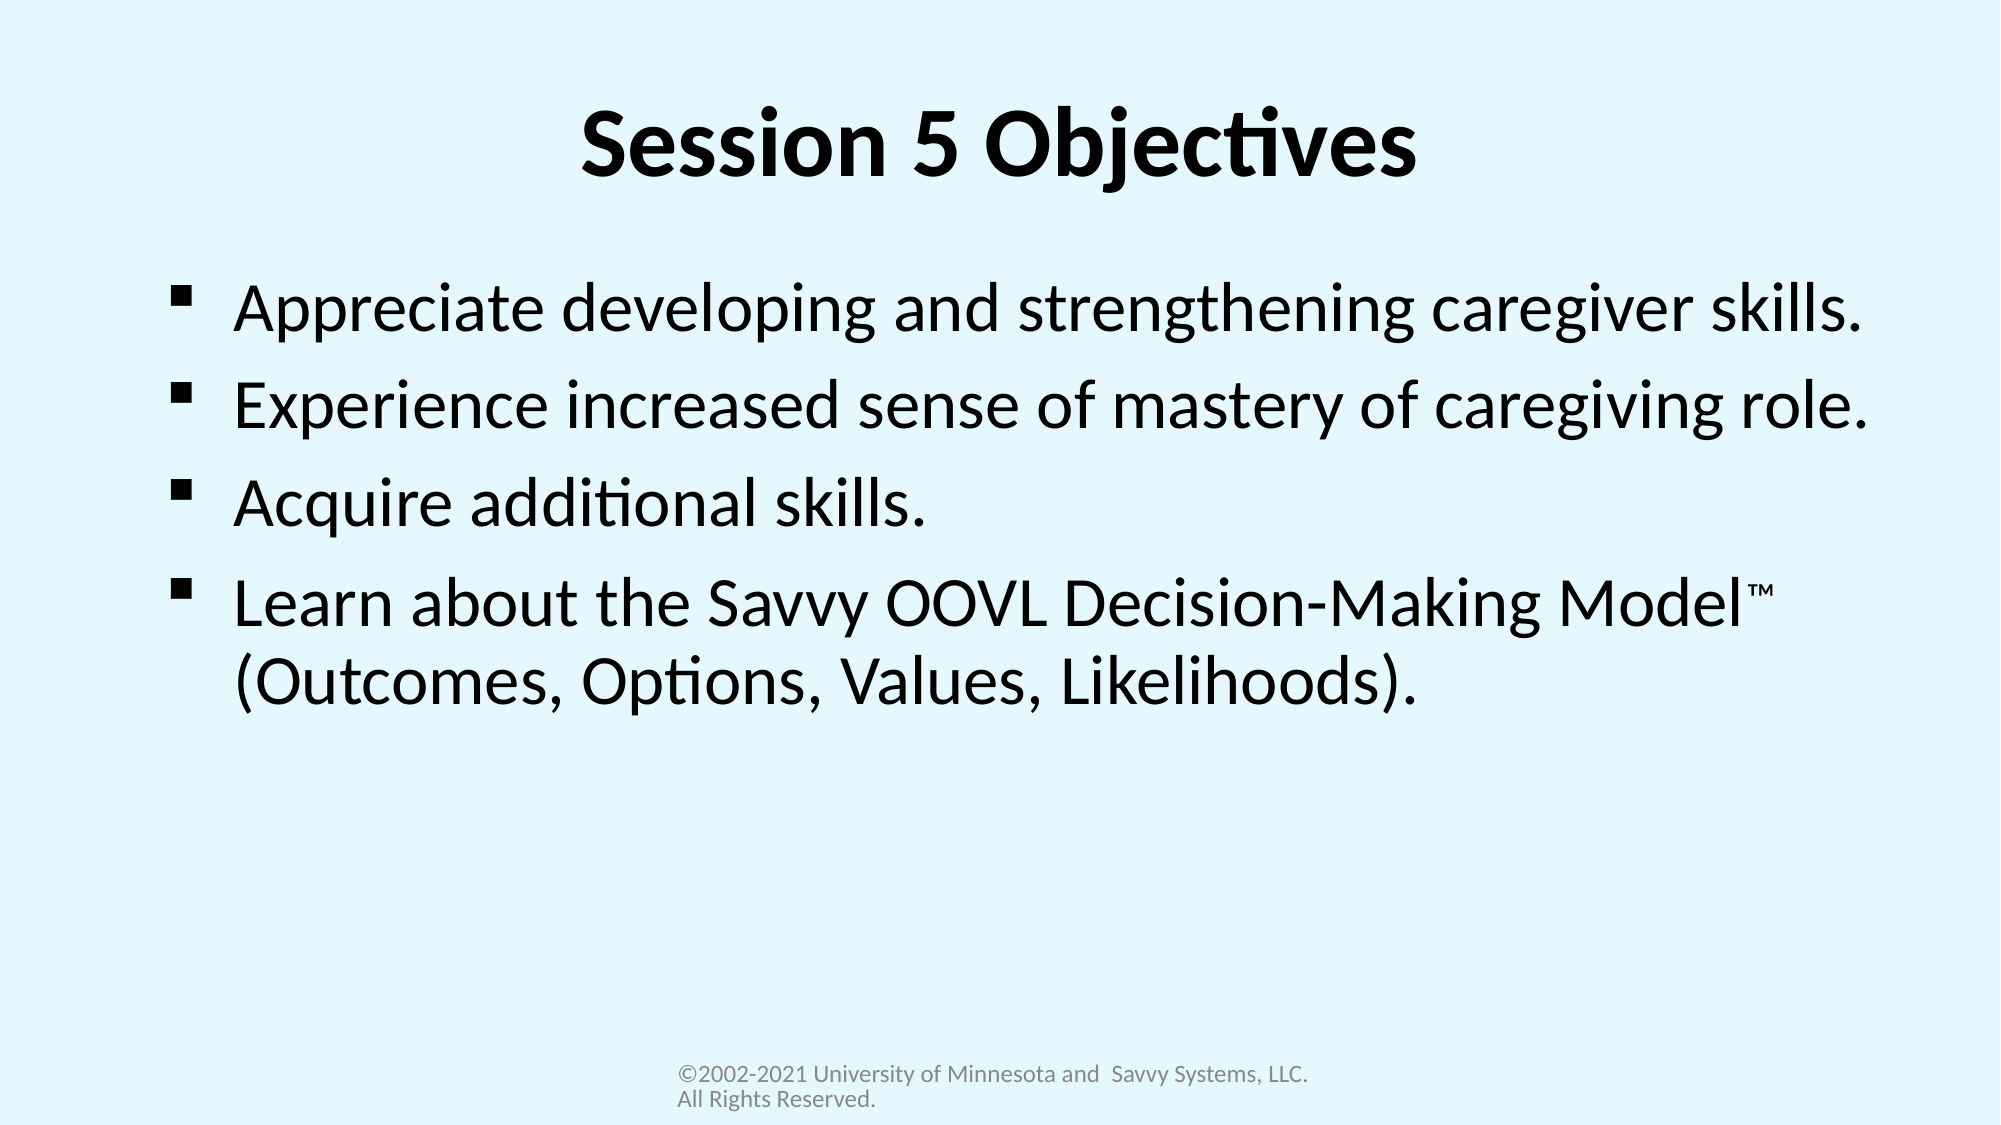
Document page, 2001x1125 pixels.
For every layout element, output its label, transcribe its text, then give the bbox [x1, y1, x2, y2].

footer ©2002-2021 University of Minnesota and Savvy Systems, LLC. All Rights Reserved. [662, 1042, 1338, 1103]
list Appreciate developing and strengthening caregiver skills. Experience increased sense of mastery of caregiving role. Acquire additional skills. Learn about the Savvy OOVL Decision-Making Model™ (Outcomes, Options, Values, Likelihoods). [150, 262, 1928, 952]
title Session 5 Objectives [324, 62, 1675, 225]
